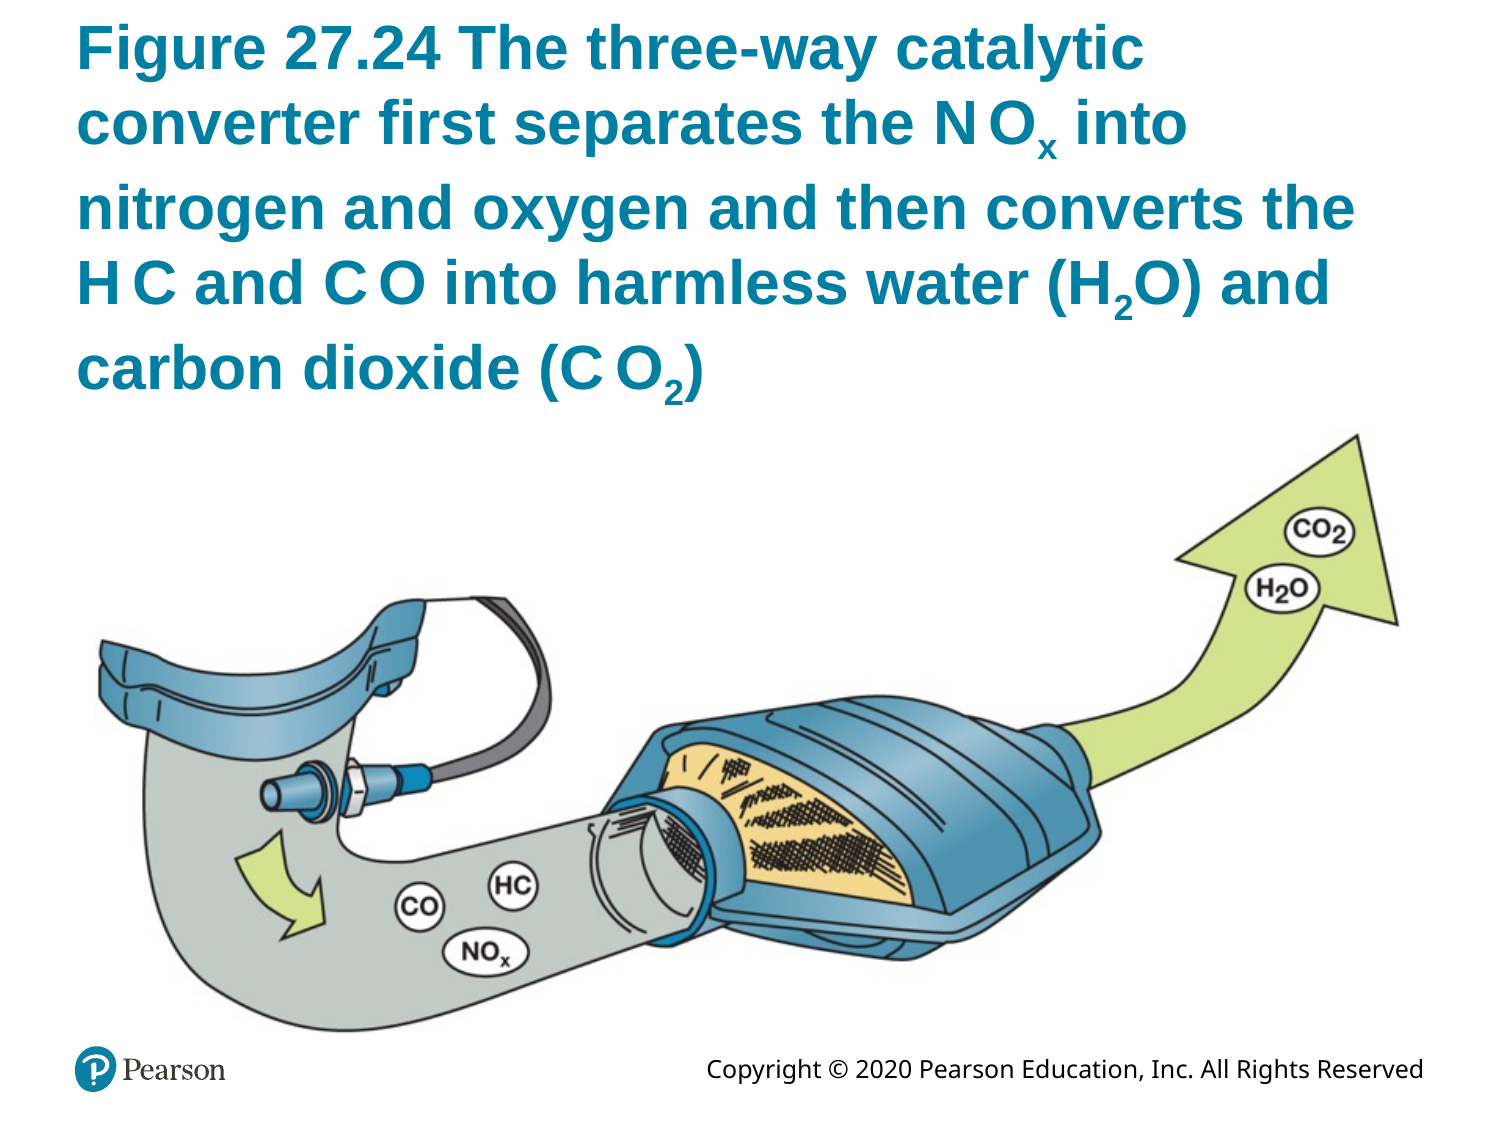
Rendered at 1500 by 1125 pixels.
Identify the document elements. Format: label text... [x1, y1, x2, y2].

title Figure 27.24 The three-way catalytic converter first separates the N Ox into nitrogen and oxygen and then converts the H C and C O into harmless water (H2O) and carbon dioxide (C O2) [76, 6, 1423, 413]
picture [94, 429, 1404, 1037]
